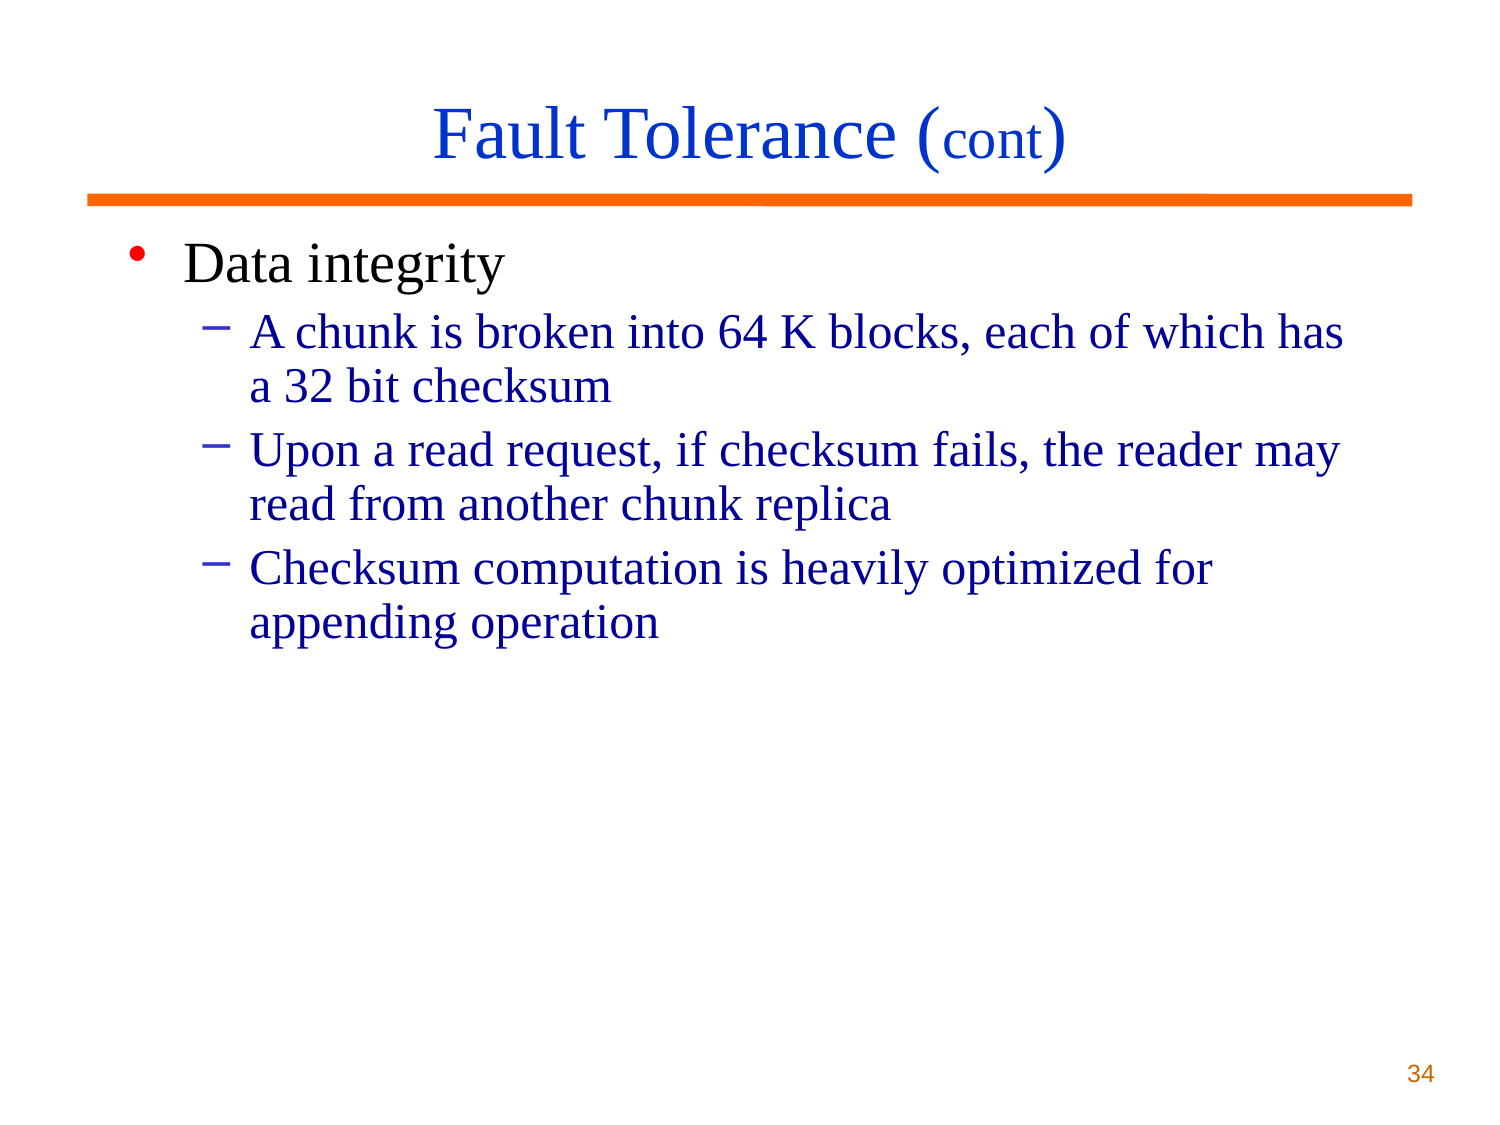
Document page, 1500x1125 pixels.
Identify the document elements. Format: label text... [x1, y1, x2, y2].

slide_number 34 [1137, 1049, 1451, 1125]
list Data integrity A chunk is broken into 64 K blocks, each of which has a 32 bit checksum Upon a read request, if checksum fails, the reader may read from another chunk replica Checksum computation is heavily optimized for appending operation [112, 224, 1388, 995]
title Fault Tolerance (cont) [112, 56, 1388, 201]
